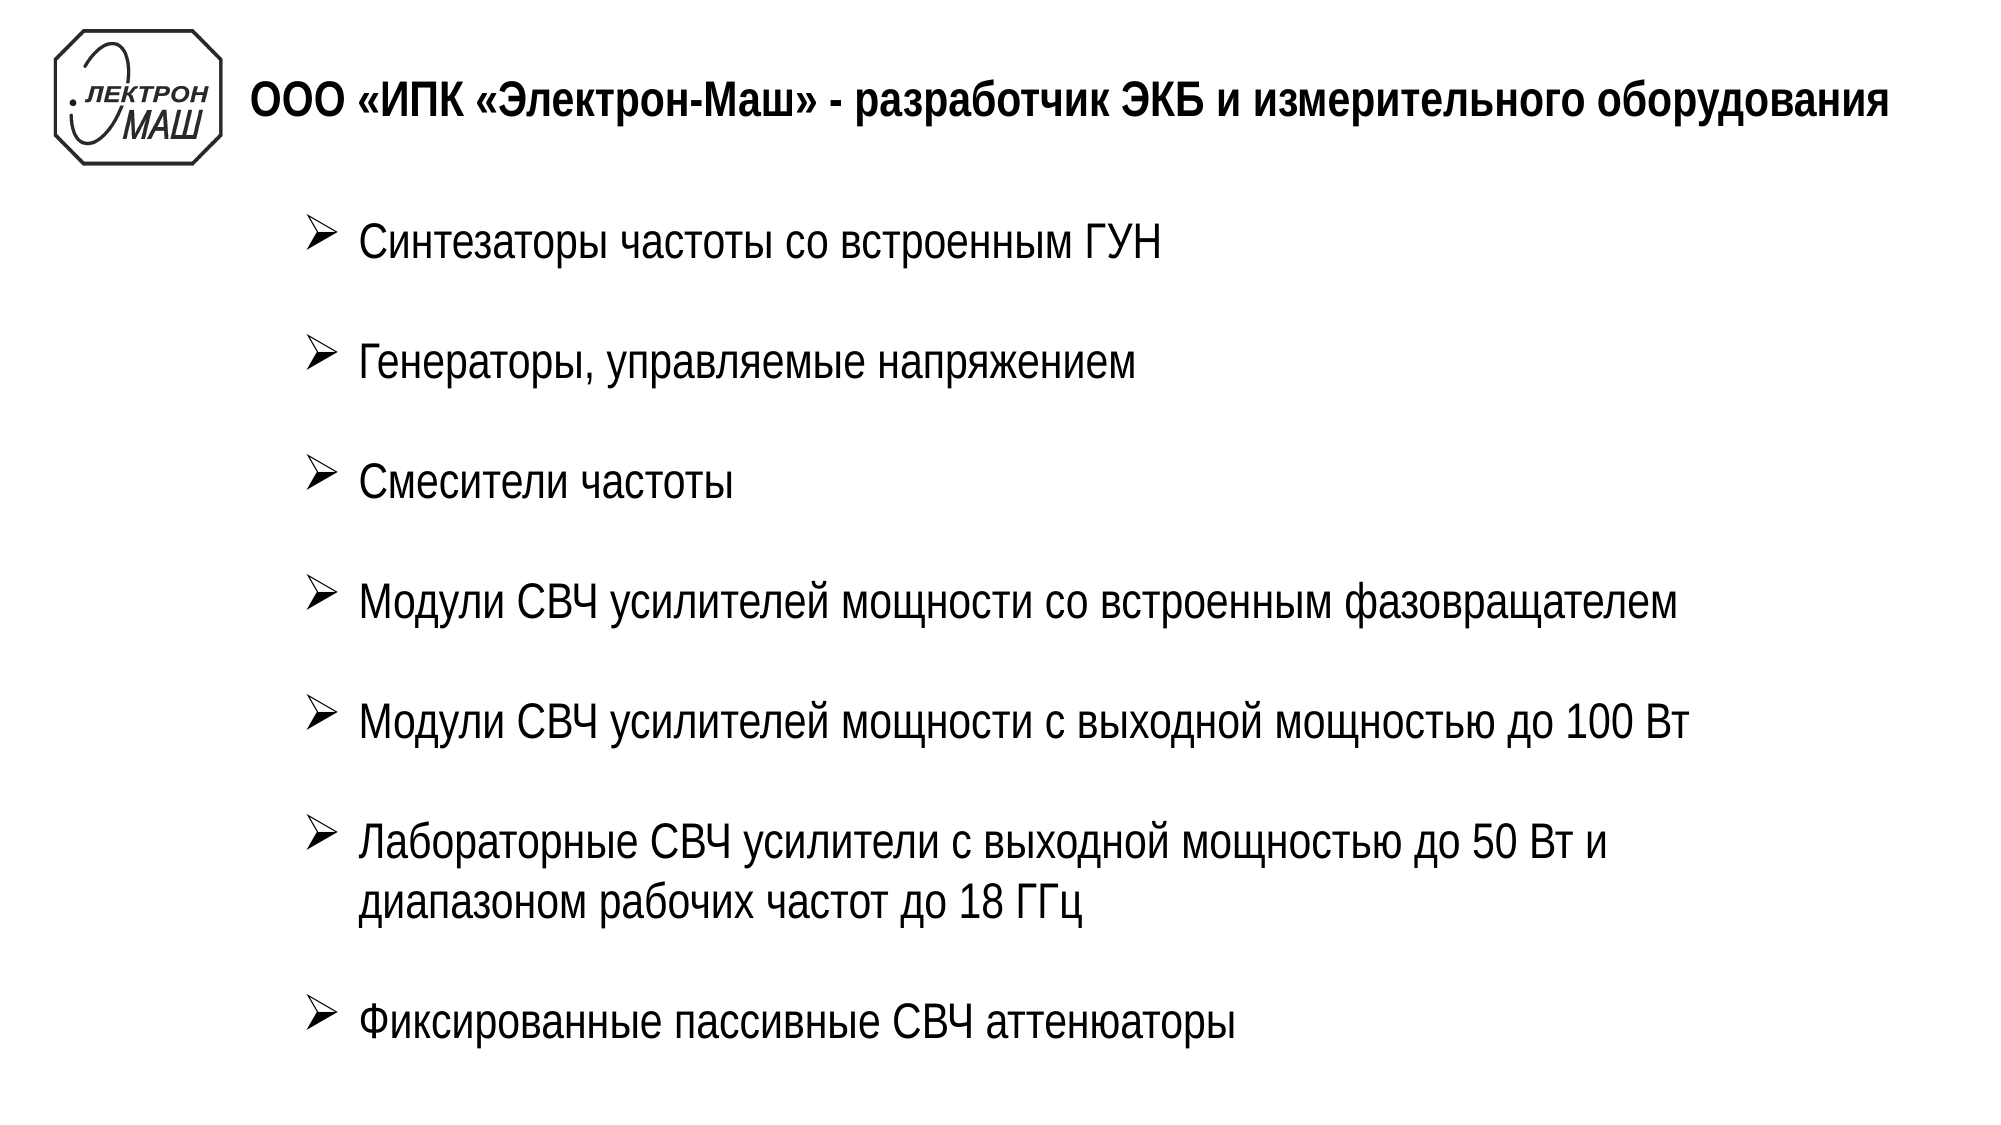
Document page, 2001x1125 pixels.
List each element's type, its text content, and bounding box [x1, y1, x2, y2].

text_box ООО «ИПК «Электрон-Маш» - разработчик ЭКБ и измерительного оборудования [233, 59, 1909, 134]
picture [50, 25, 227, 169]
text_box Синтезаторы частоты со встроенным ГУН Генераторы, управляемые напряжением Смесители частоты Модули СВЧ усилителей мощности со встроенным фазовращателем Модули СВЧ усилителей мощности с выходной мощностью до 100 Вт Лабораторные СВЧ усилители с выходной мощностью до 50 Вт и диапазоном рабочих частот до 18 ГГц Фиксированные пассивные СВЧ аттенюаторы [287, 201, 1855, 1116]
